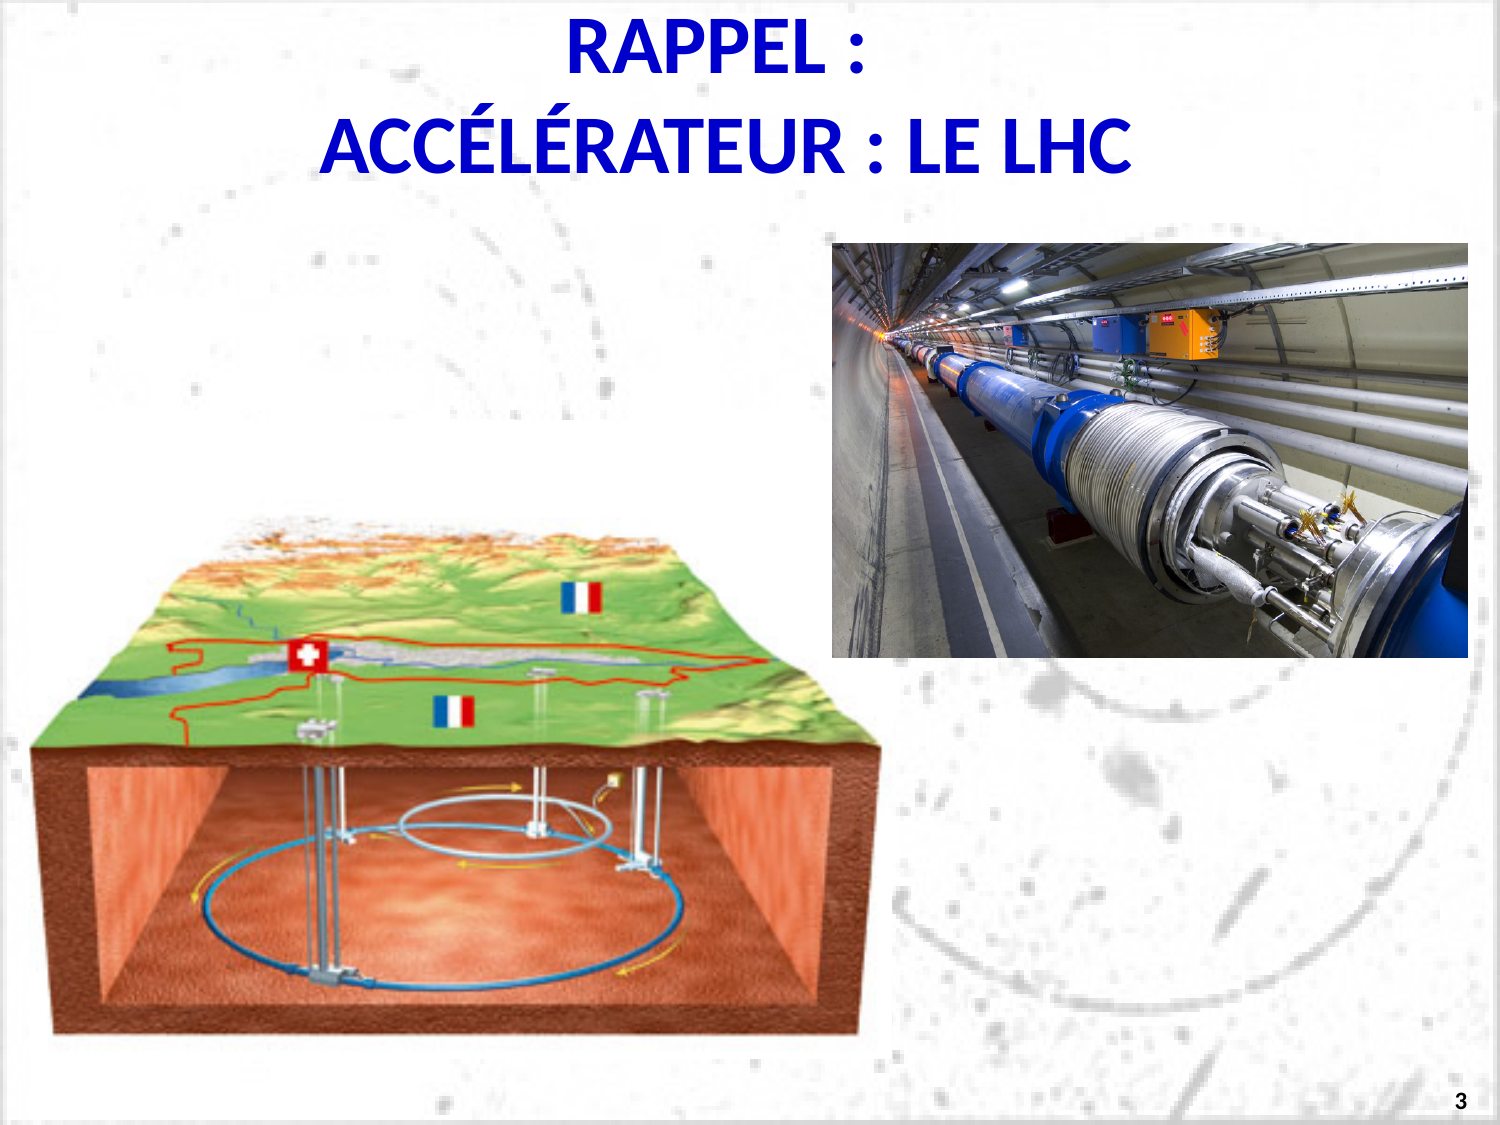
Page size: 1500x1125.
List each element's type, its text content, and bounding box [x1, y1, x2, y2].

picture [29, 243, 1468, 1059]
title Rappel : Accélérateur : le LHC [0, 7, 1459, 173]
slide_number 3 [1132, 1069, 1483, 1125]
